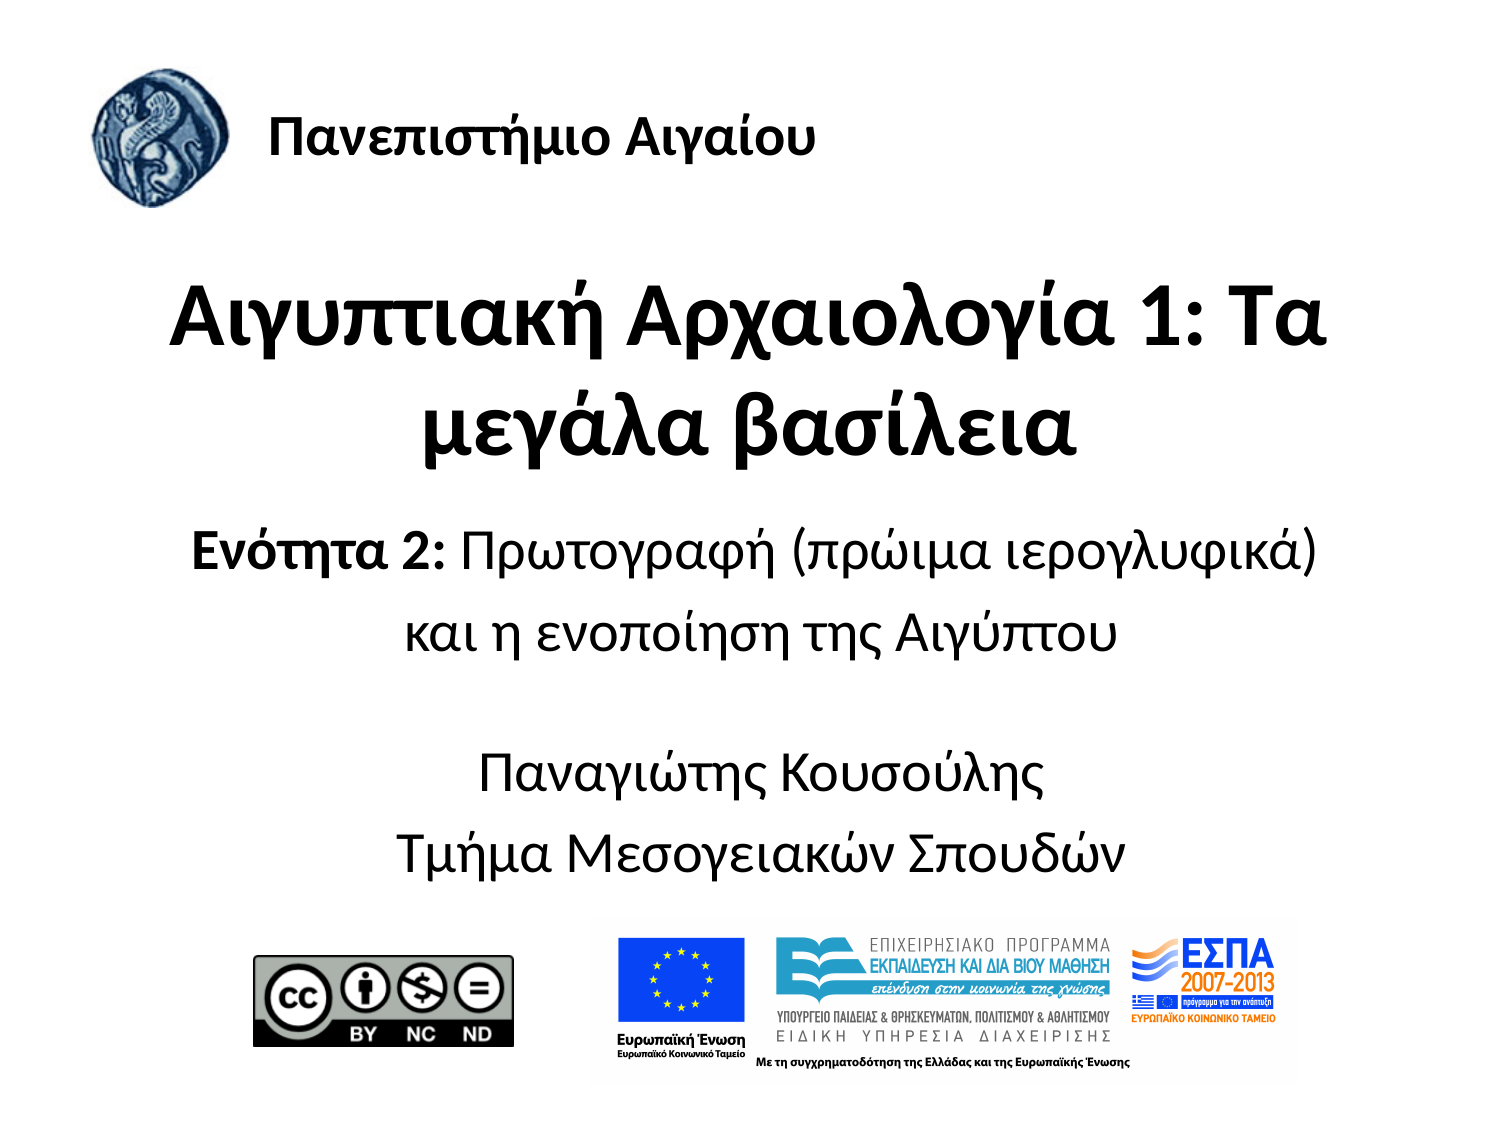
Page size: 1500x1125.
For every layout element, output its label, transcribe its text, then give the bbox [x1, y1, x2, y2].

subtitle Ενότητα 2: Πρωτογραφή (πρώιμα ιερογλυφικά) και η ενοποίηση της Αιγύπτου Παναγιώτης Κουσούλης Τμήμα Μεσογειακών Σπουδών [64, 503, 1459, 858]
picture [588, 916, 1297, 1086]
picture [253, 955, 514, 1048]
picture [88, 66, 231, 208]
title Αιγυπτιακή Αρχαιολογία 1: Τα μεγάλα βασίλεια [112, 243, 1388, 485]
text_box Πανεπιστήμιο Αιγαίου [253, 90, 914, 175]
